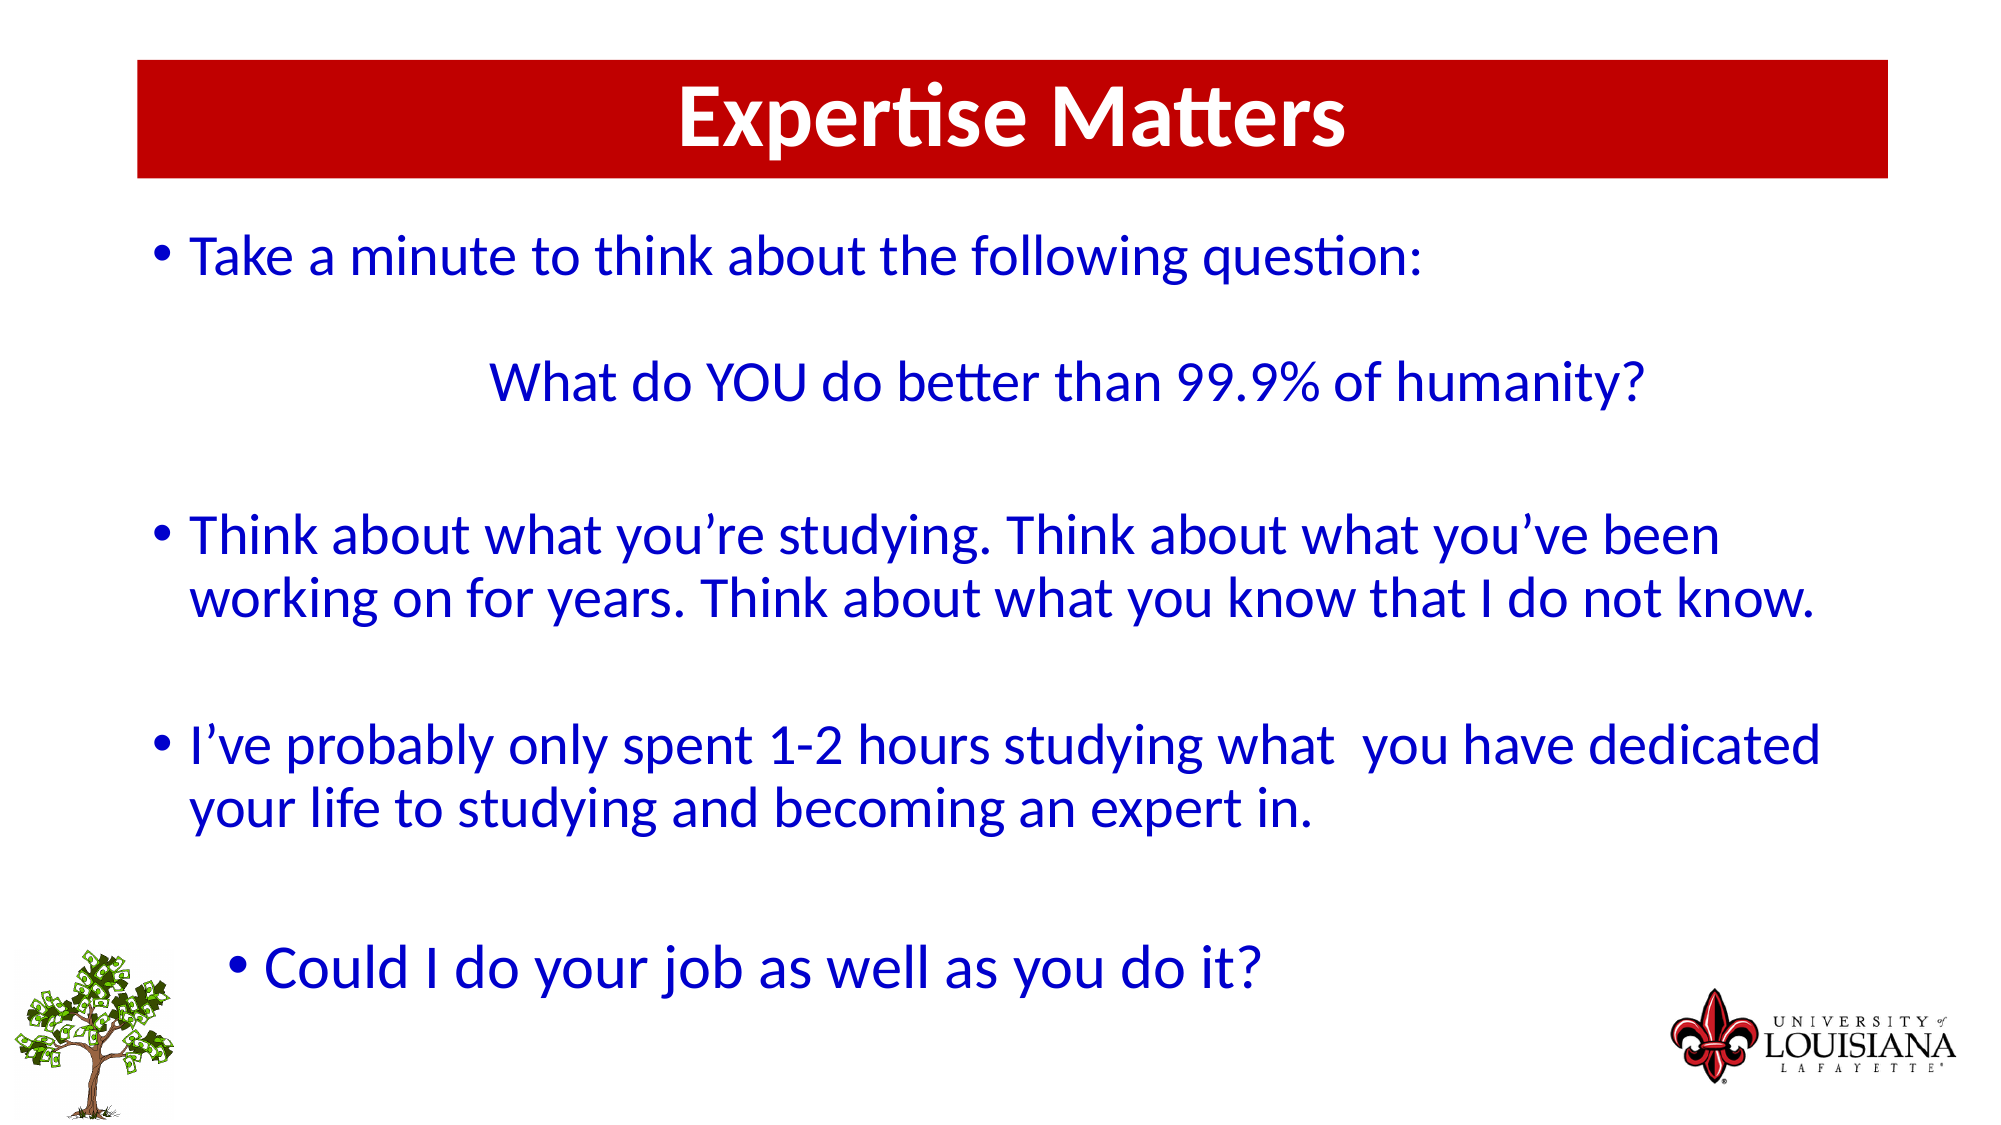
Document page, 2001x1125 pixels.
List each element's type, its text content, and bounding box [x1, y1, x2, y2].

picture [1657, 977, 1982, 1091]
picture [14, 949, 174, 1120]
text_box Expertise Matters [137, 59, 1888, 179]
text_box Take a minute to think about the following question: What do YOU do better than 99.9% of humanity? Think about what you’re studying. Think about what you’ve been working on for years. Think about what you know that I do not know. I’ve probably only spent 1-2 hours studying what you have dedicated your life to studying and becoming an expert in. Could I do your job as well as you do it? [137, 217, 1863, 1014]
